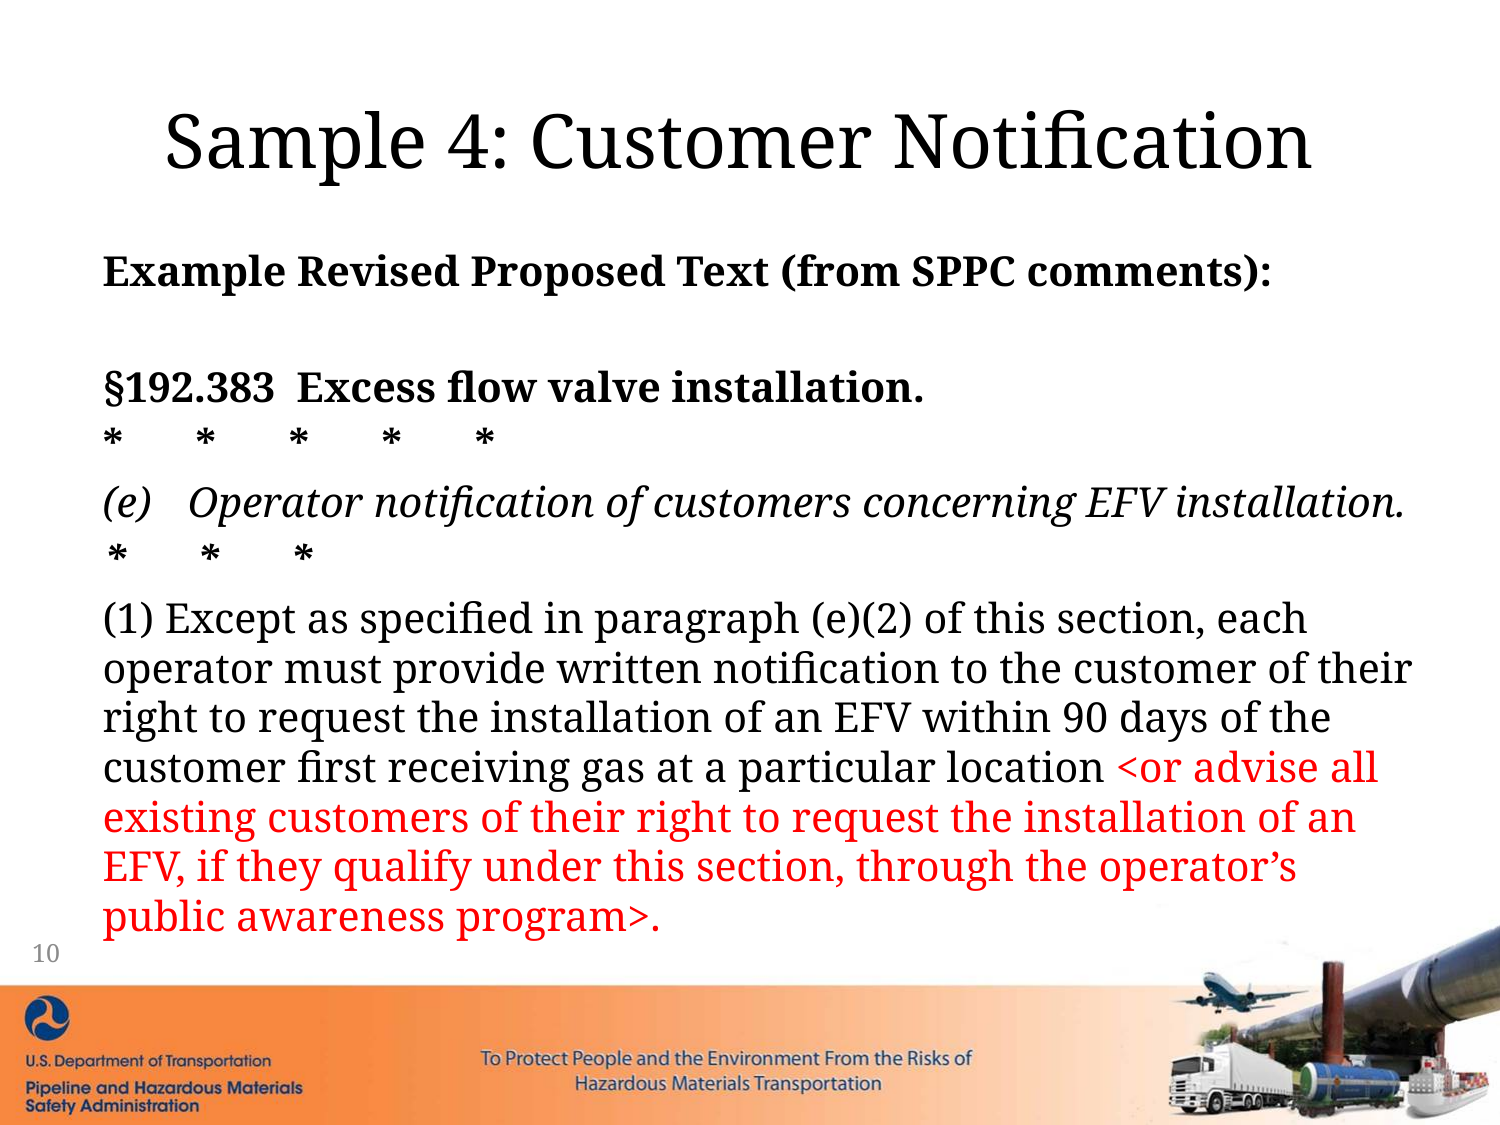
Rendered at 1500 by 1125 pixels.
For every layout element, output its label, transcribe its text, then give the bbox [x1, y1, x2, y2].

picture [0, 0, 1500, 1125]
slide_number 10 [0, 924, 75, 985]
title Sample 4: Customer Notification [75, 45, 1425, 233]
list Example Revised Proposed Text (from SPPC comments): §192.383 Excess flow valve installation. * * * * * Operator notification of customers concerning EFV installation. * * * (1) Except as specified in paragraph (e)(2) of this section, each operator must provide written notification to the customer of their right to request the installation of an EFV within 90 days of the customer first receiving gas at a particular location <or advise all existing customers of their right to request the installation of an EFV, if they qualify under this section, through the operator’s public awareness program>. [87, 237, 1438, 980]
